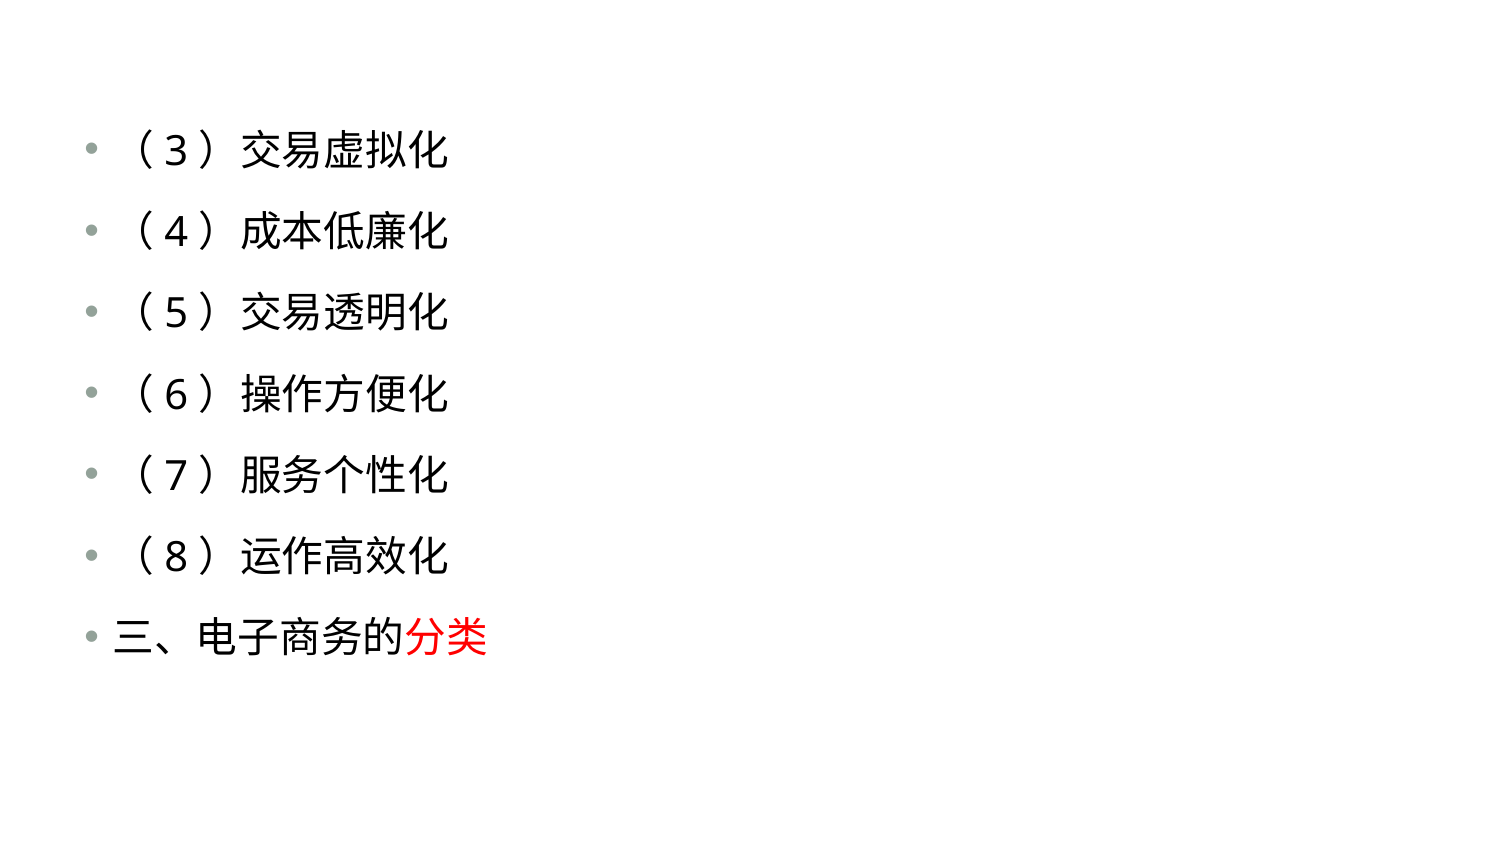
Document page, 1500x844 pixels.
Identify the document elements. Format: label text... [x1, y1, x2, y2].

list （3）交易虚拟化 （4）成本低廉化 （5）交易透明化 （6）操作方便化 （7）服务个性化 （8）运作高效化 三、电子商务的分类 [55, 91, 1500, 753]
